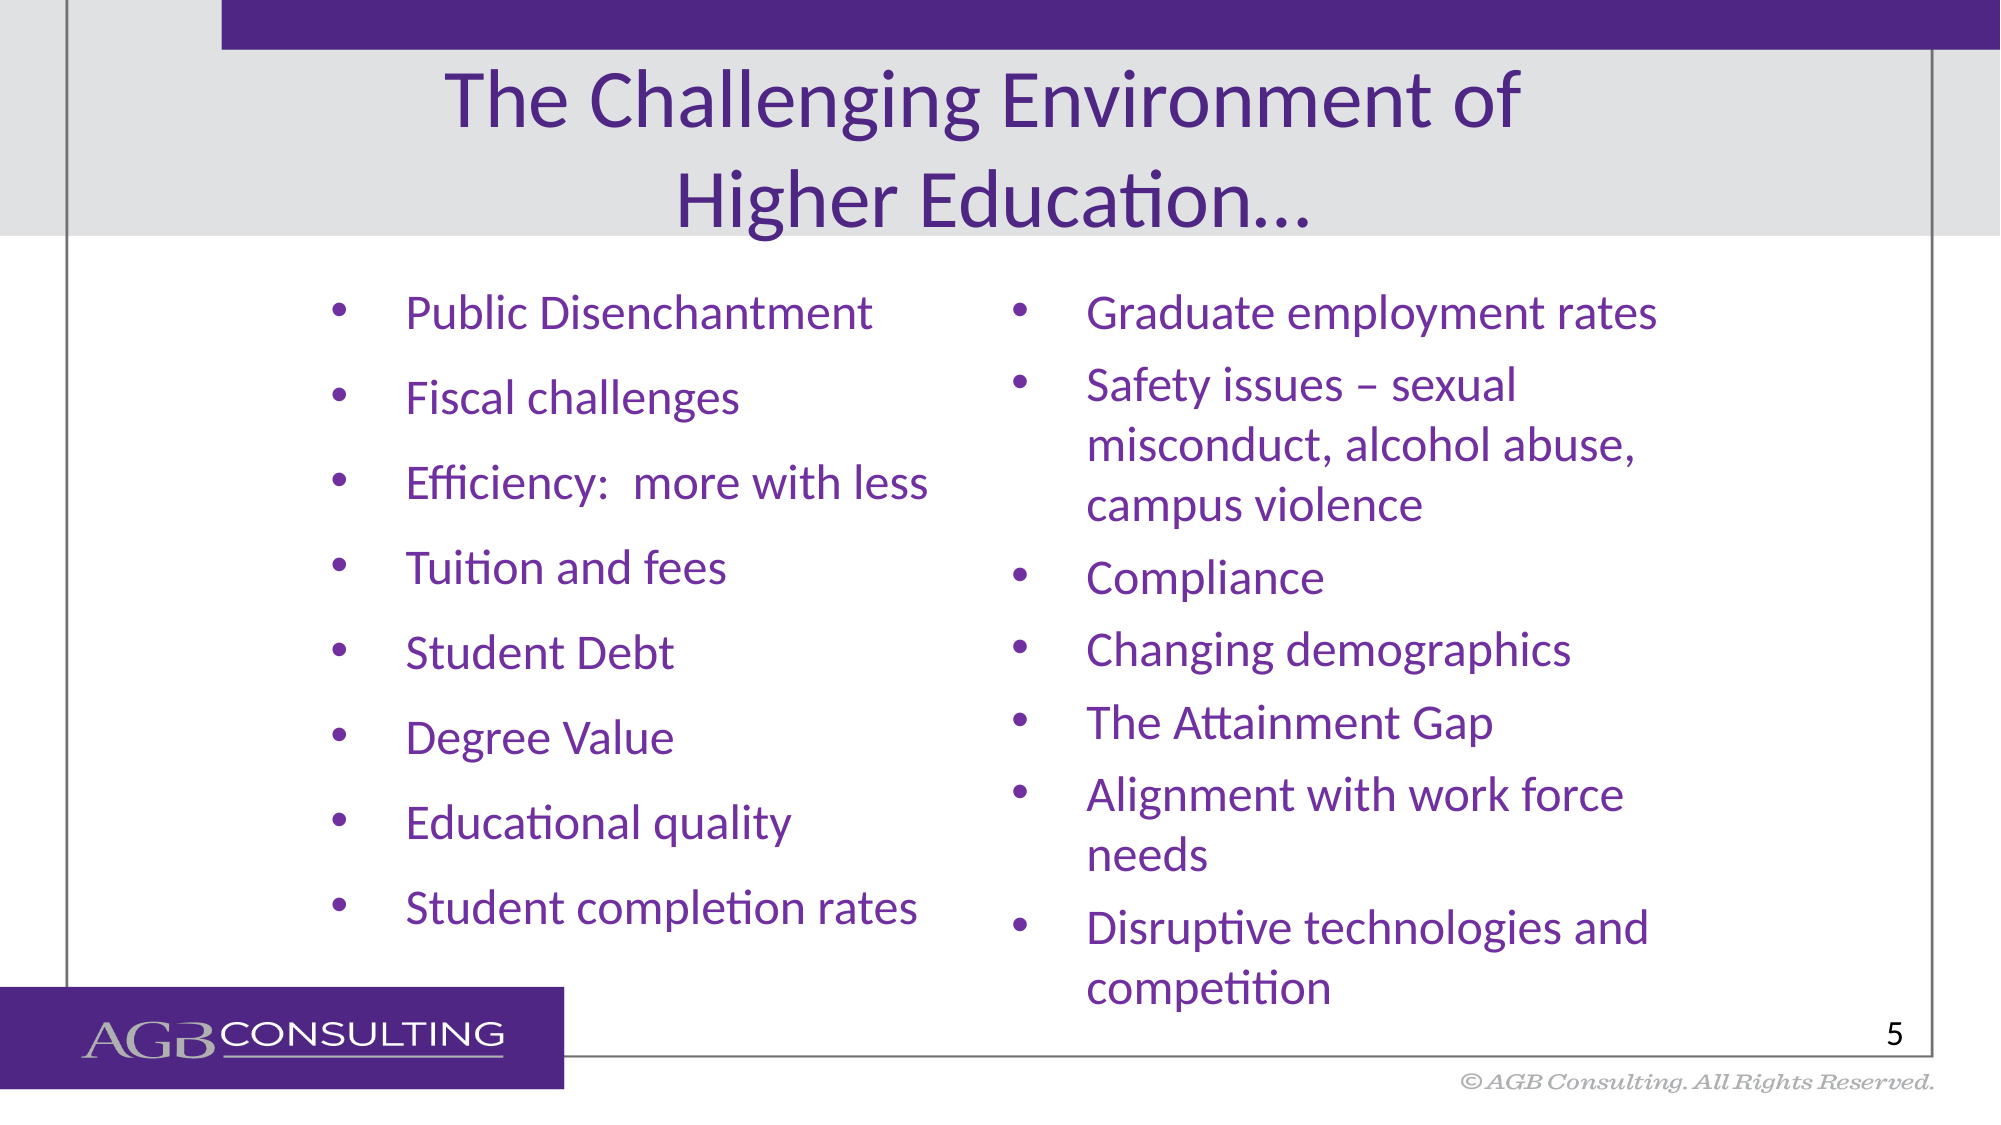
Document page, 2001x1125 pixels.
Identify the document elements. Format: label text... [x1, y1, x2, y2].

text_box Graduate employment rates Safety issues – sexual misconduct, alcohol abuse, campus violence Compliance Changing demographics The Attainment Gap Alignment with work force needs Disruptive technologies and competition [1011, 279, 1690, 1035]
list Public Disenchantment Fiscal challenges Efficiency: more with less Tuition and fees Student Debt Degree Value Educational quality Student completion rates [330, 279, 1011, 975]
title The Challenging Environment of Higher Education… [296, 54, 1690, 233]
picture [0, 0, 2000, 1125]
